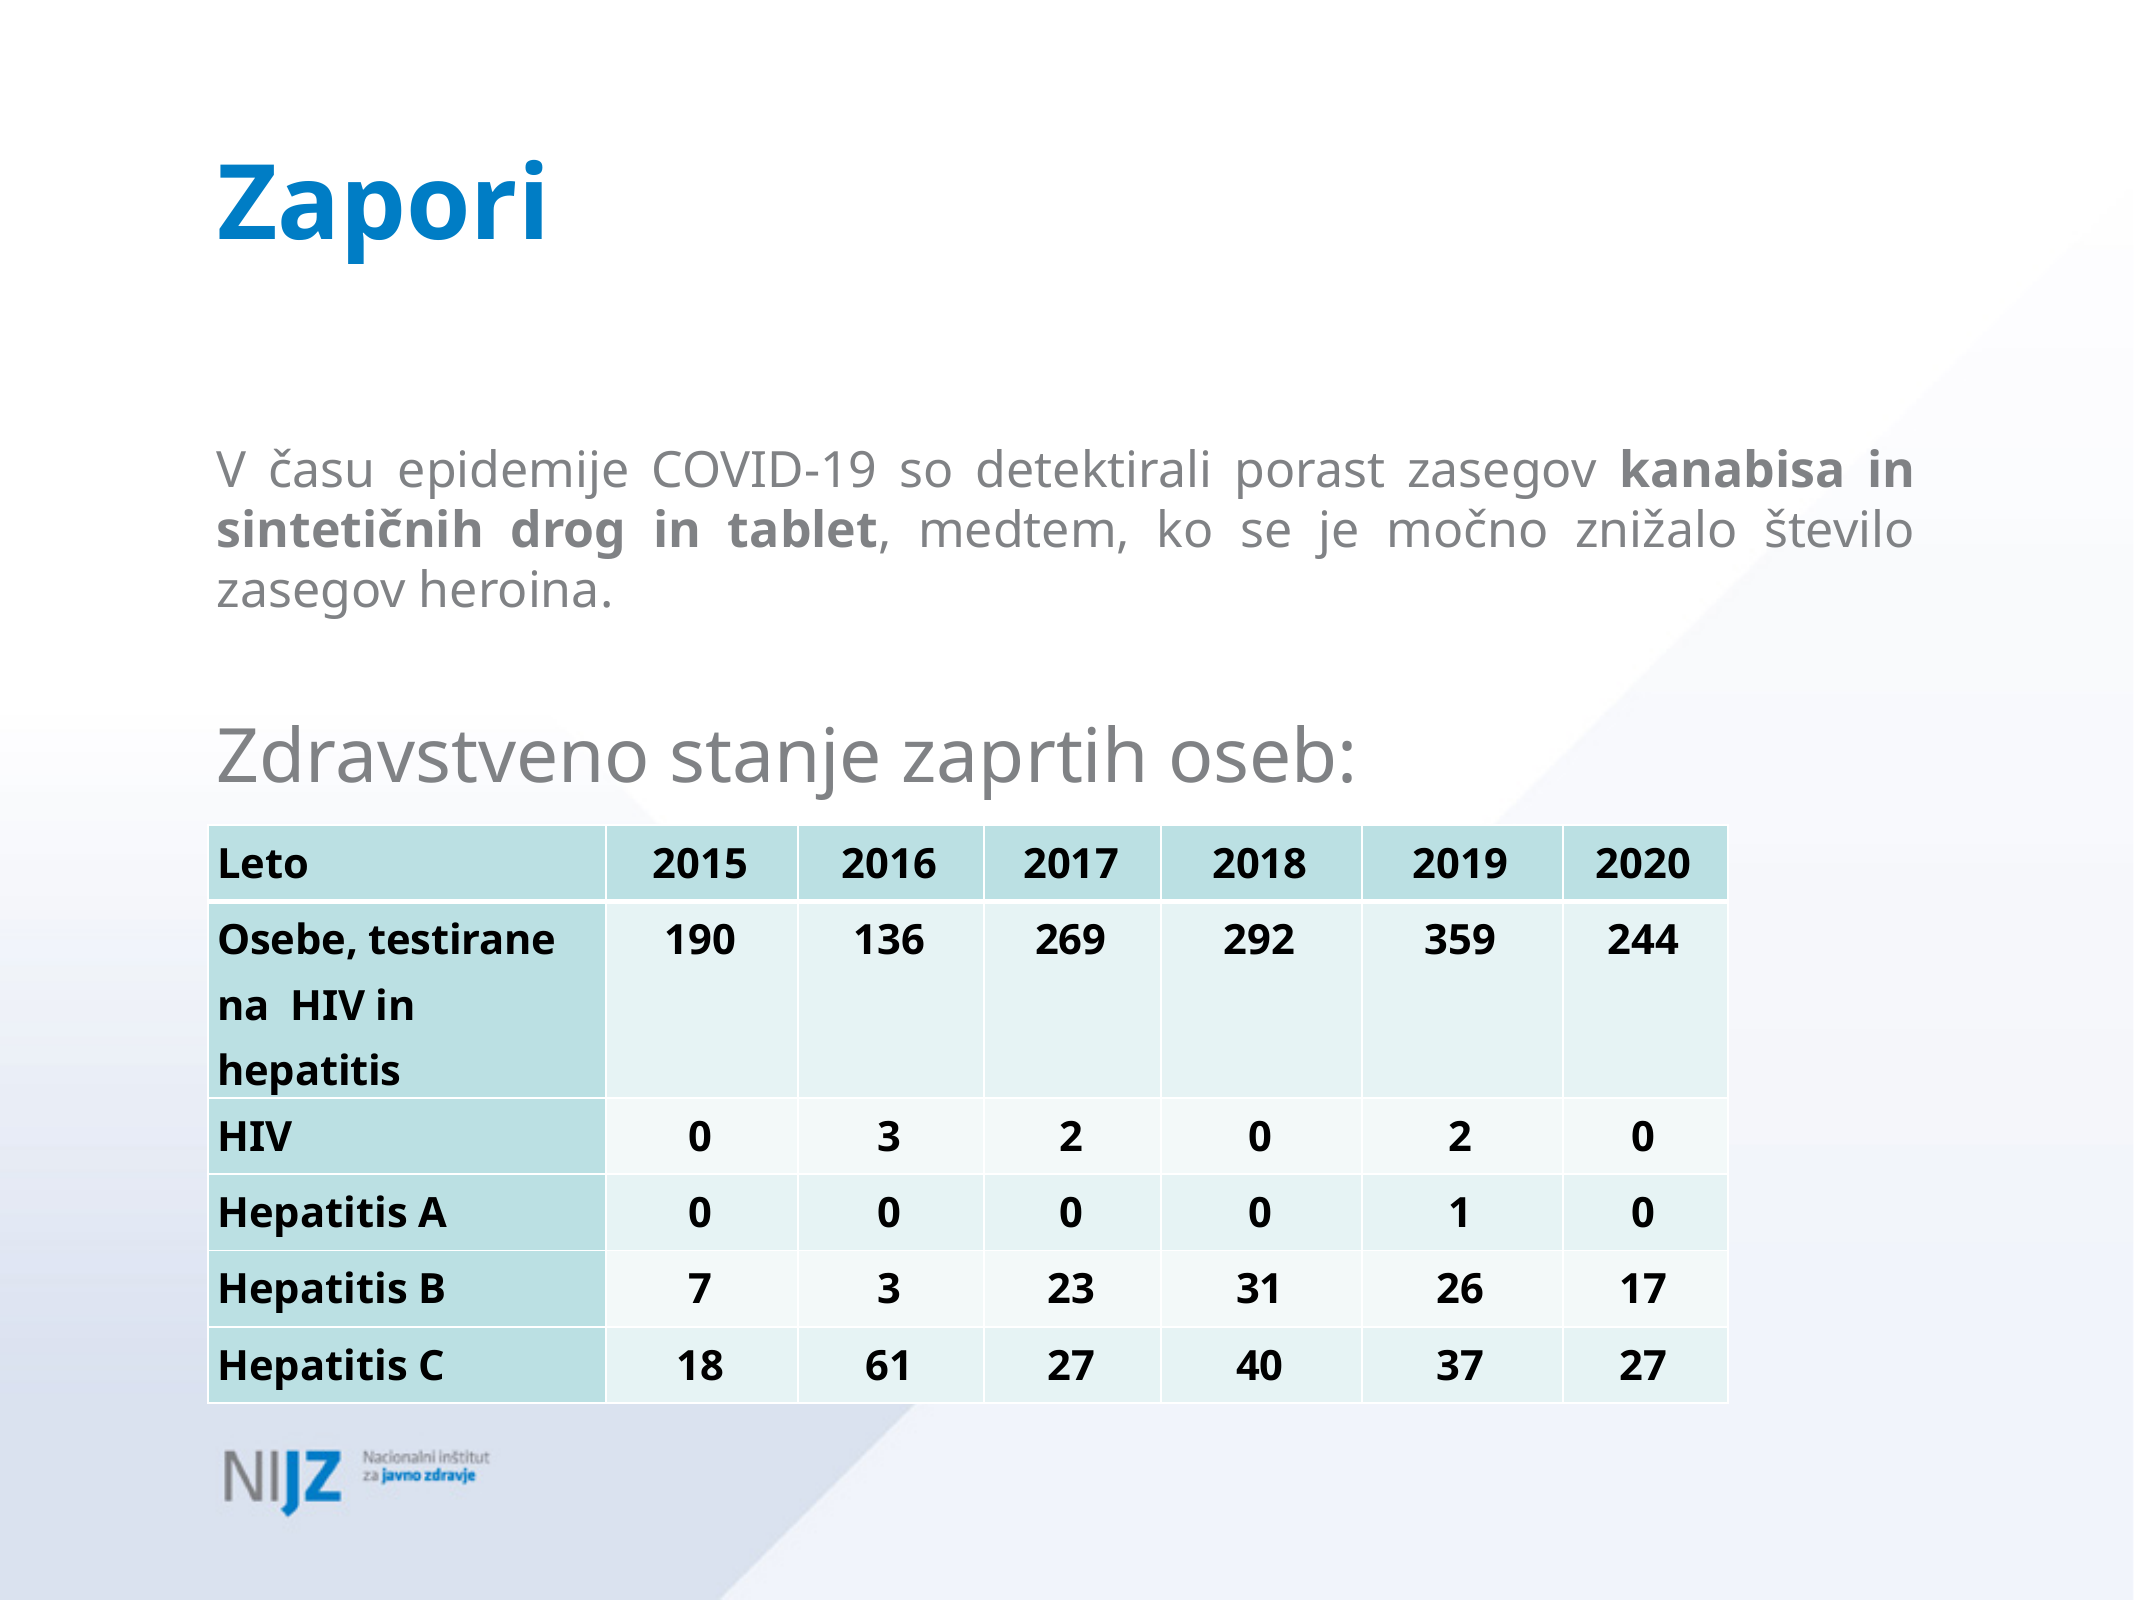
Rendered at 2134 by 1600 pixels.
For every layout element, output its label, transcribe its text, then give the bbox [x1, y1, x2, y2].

table_cell 0 [1564, 1099, 1727, 1173]
table_cell 2 [985, 1099, 1160, 1173]
title Zapori [208, 78, 1927, 269]
picture [0, 0, 2134, 1600]
table_cell HIV [209, 1099, 605, 1173]
table_cell 2 [1363, 1099, 1562, 1173]
table_cell 0 [799, 1175, 983, 1250]
table_cell 23 [985, 1251, 1160, 1326]
table_cell 27 [1564, 1328, 1727, 1402]
table_header 2016 [799, 826, 983, 899]
table_cell 292 [1162, 904, 1361, 1097]
table_cell 3 [799, 1099, 983, 1173]
table_header 2020 [1564, 826, 1727, 899]
table_header 2018 [1162, 826, 1361, 899]
table_header 2015 [607, 826, 797, 899]
table_cell 40 [1162, 1328, 1361, 1402]
table_header 2019 [1363, 826, 1562, 899]
table_cell 18 [607, 1328, 797, 1402]
table_cell 3 [799, 1251, 983, 1326]
table_cell 0 [1564, 1175, 1727, 1250]
table_cell Hepatitis C [209, 1328, 605, 1402]
table_header Leto [209, 826, 605, 899]
table_cell 0 [1162, 1175, 1361, 1250]
table_cell 1 [1363, 1175, 1562, 1250]
table_cell 359 [1363, 904, 1562, 1097]
table_header 2017 [985, 826, 1160, 899]
table_cell 17 [1564, 1251, 1727, 1326]
table_cell 27 [985, 1328, 1160, 1402]
table_cell 190 [607, 904, 797, 1097]
table_cell 37 [1363, 1328, 1562, 1402]
table_cell 244 [1564, 904, 1727, 1097]
table_cell 269 [985, 904, 1160, 1097]
list V času epidemije COVID-19 so detektirali porast zasegov kanabisa in sintetičnih drog in tablet, medtem, ko se je močno znižalo število zasegov heroina. Zdravstveno stanje zaprtih oseb: [207, 338, 1926, 1380]
table_cell 0 [985, 1175, 1160, 1250]
table_cell 0 [607, 1099, 797, 1173]
table_cell Hepatitis A [209, 1175, 605, 1250]
table_cell 0 [607, 1175, 797, 1250]
table_cell 61 [799, 1328, 983, 1402]
table_cell Hepatitis B [209, 1251, 605, 1326]
table_cell 26 [1363, 1251, 1562, 1326]
table_cell Osebe, testirane na HIV in hepatitis [209, 904, 605, 1097]
table_cell 31 [1162, 1251, 1361, 1326]
table_cell 136 [799, 904, 983, 1097]
table_cell 0 [1162, 1099, 1361, 1173]
table_cell 7 [607, 1251, 797, 1326]
